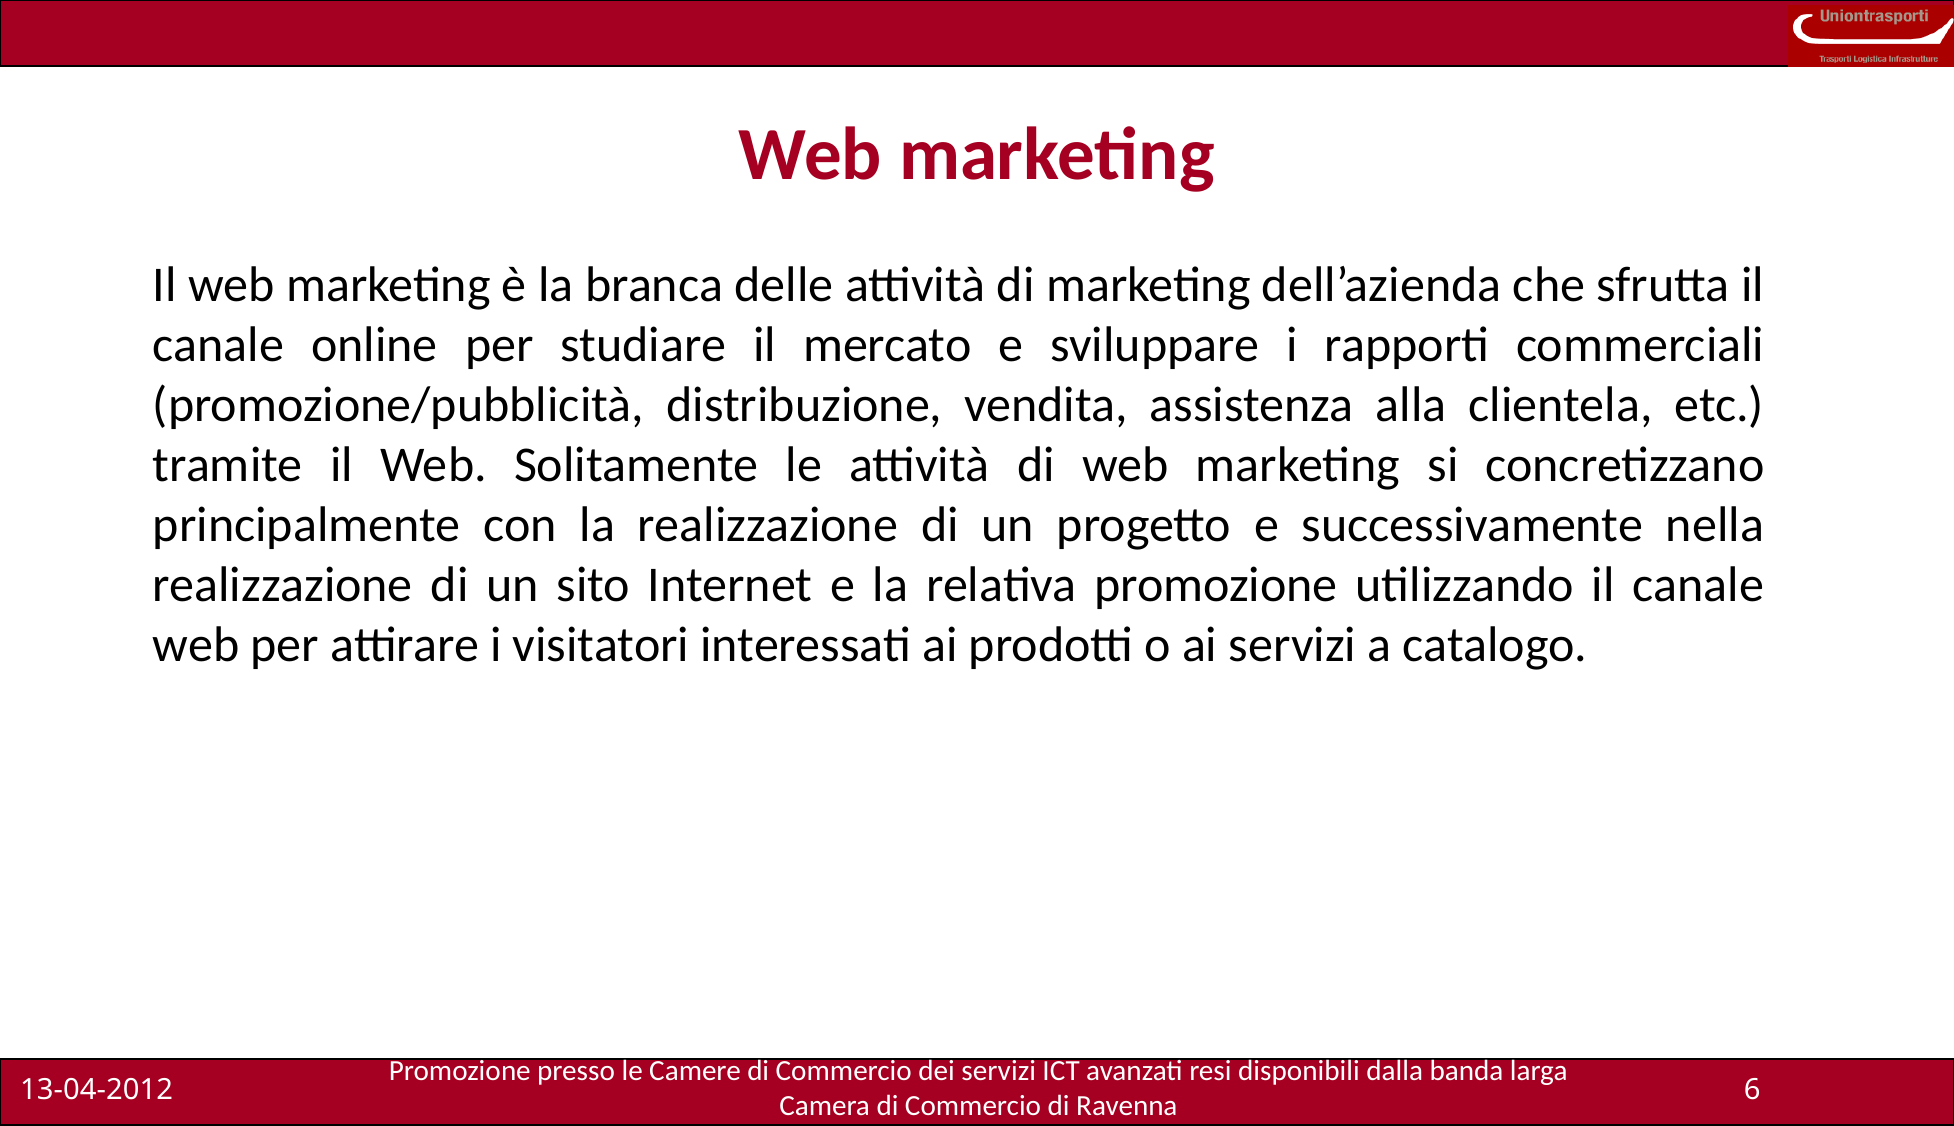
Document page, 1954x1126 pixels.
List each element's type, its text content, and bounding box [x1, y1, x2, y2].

title Web marketing [97, 66, 1857, 233]
picture [1788, 5, 1954, 67]
text_box Il web marketing è la branca delle attività di marketing dell’azienda che sfrutta il canale online per studiare il mercato e sviluppare i rapporti commerciali (promozione/pubblicità, distribuzione, vendita, assistenza alla clientela, etc.) tramite il Web. Solitamente le attività di web marketing si concretizzano principalmente con la realizzazione di un progetto e successivamente nella realizzazione di un sito Internet e la relativa promozione utilizzando il canale web per attirare i visitatori interessati ai prodotti o ai servizi a catalogo. [138, 243, 1781, 679]
